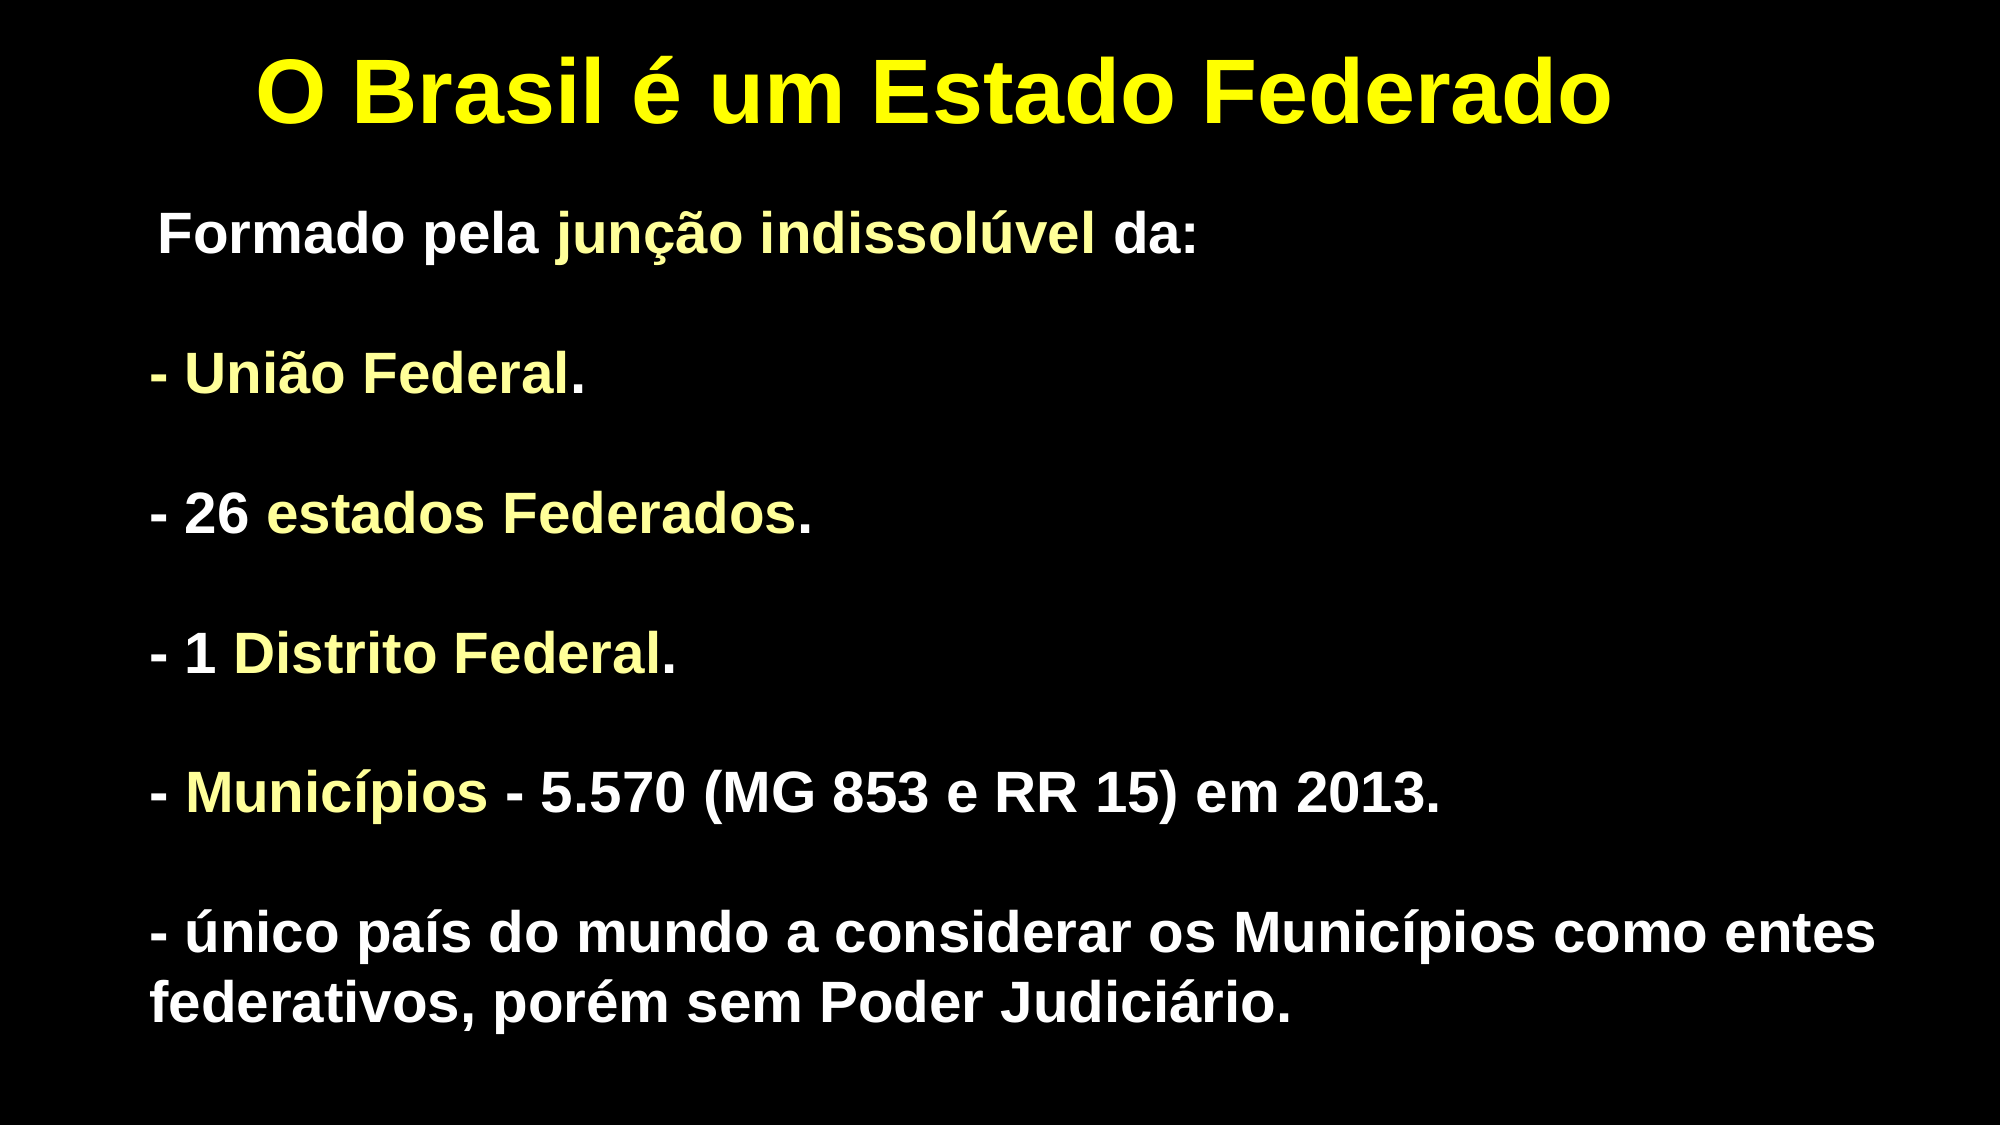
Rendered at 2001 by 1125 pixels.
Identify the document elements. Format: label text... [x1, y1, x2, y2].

text_box Formado pela junção indissolúvel da: - União Federal. - 26 estados Federados. - 1 Distrito Federal. - Municípios - 5.570 (MG 853 e RR 15) em 2013. - único país do mundo a considerar os Municípios como entes federativos, porém sem Poder Judiciário. [134, 187, 1962, 1042]
title O Brasil é um Estado Federado [239, 0, 1797, 187]
